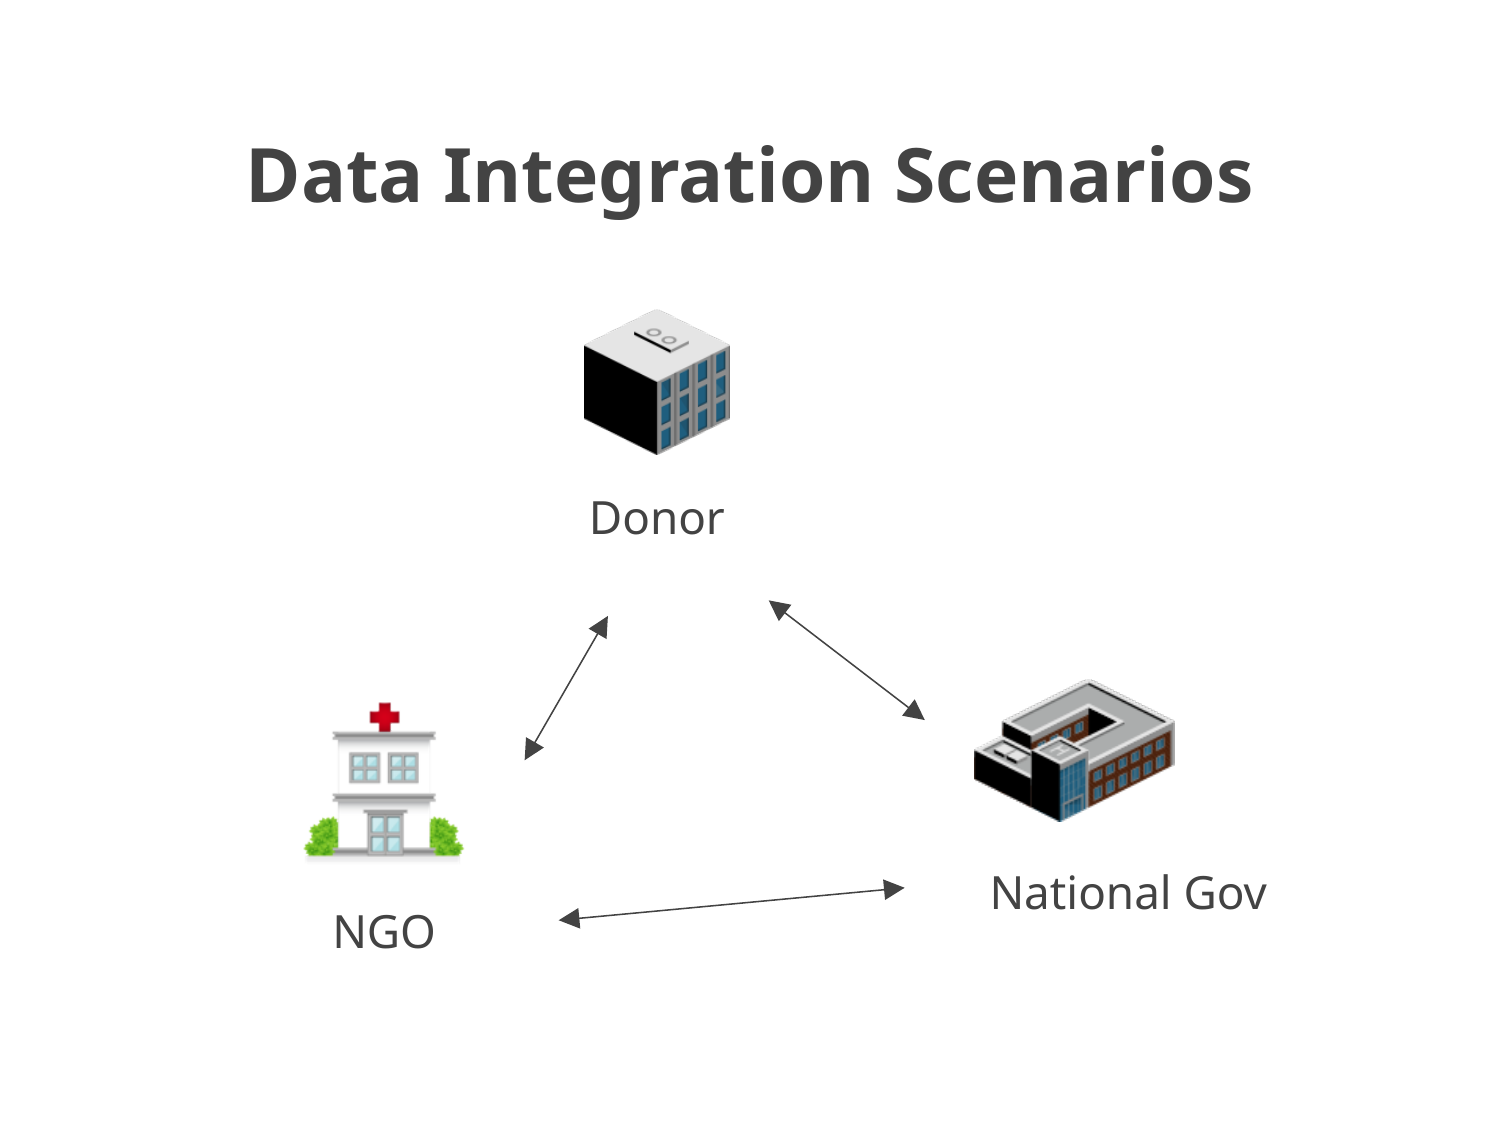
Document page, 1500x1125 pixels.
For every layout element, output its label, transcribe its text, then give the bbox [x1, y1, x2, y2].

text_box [768, 600, 926, 721]
text_box NGO [267, 887, 501, 998]
picture [584, 309, 730, 455]
picture [298, 697, 470, 869]
title Data Integration Scenarios [75, 45, 1425, 233]
text_box National Gov [955, 848, 1302, 958]
text_box Donor [537, 473, 777, 584]
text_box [524, 615, 609, 761]
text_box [558, 887, 905, 921]
picture [974, 679, 1175, 823]
